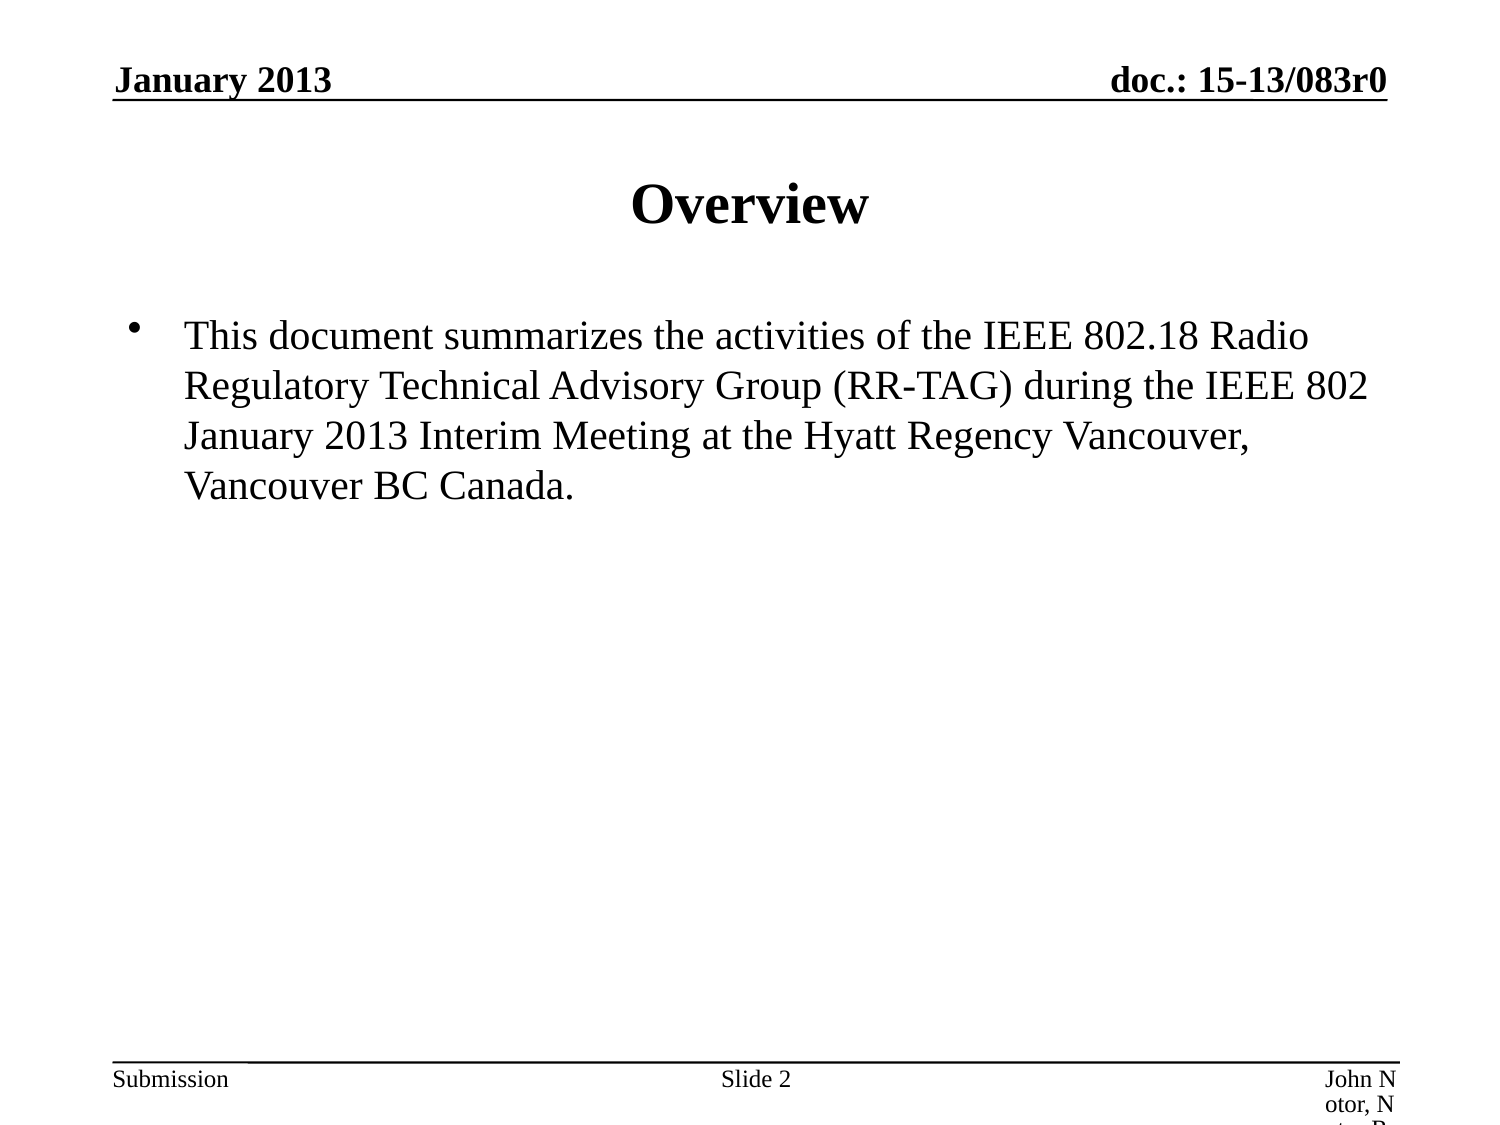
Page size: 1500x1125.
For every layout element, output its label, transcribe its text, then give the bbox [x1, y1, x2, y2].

slide_number Slide 2 [712, 1061, 800, 1093]
footer John Notor, Notor Research [1324, 1061, 1402, 1093]
title Overview [112, 112, 1388, 288]
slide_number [114, 54, 335, 101]
list This document summarizes the activities of the IEEE 802.18 Radio Regulatory Technical Advisory Group (RR-TAG) during the IEEE 802 January 2013 Interim Meeting at the Hyatt Regency Vancouver, Vancouver BC Canada. [112, 299, 1388, 976]
